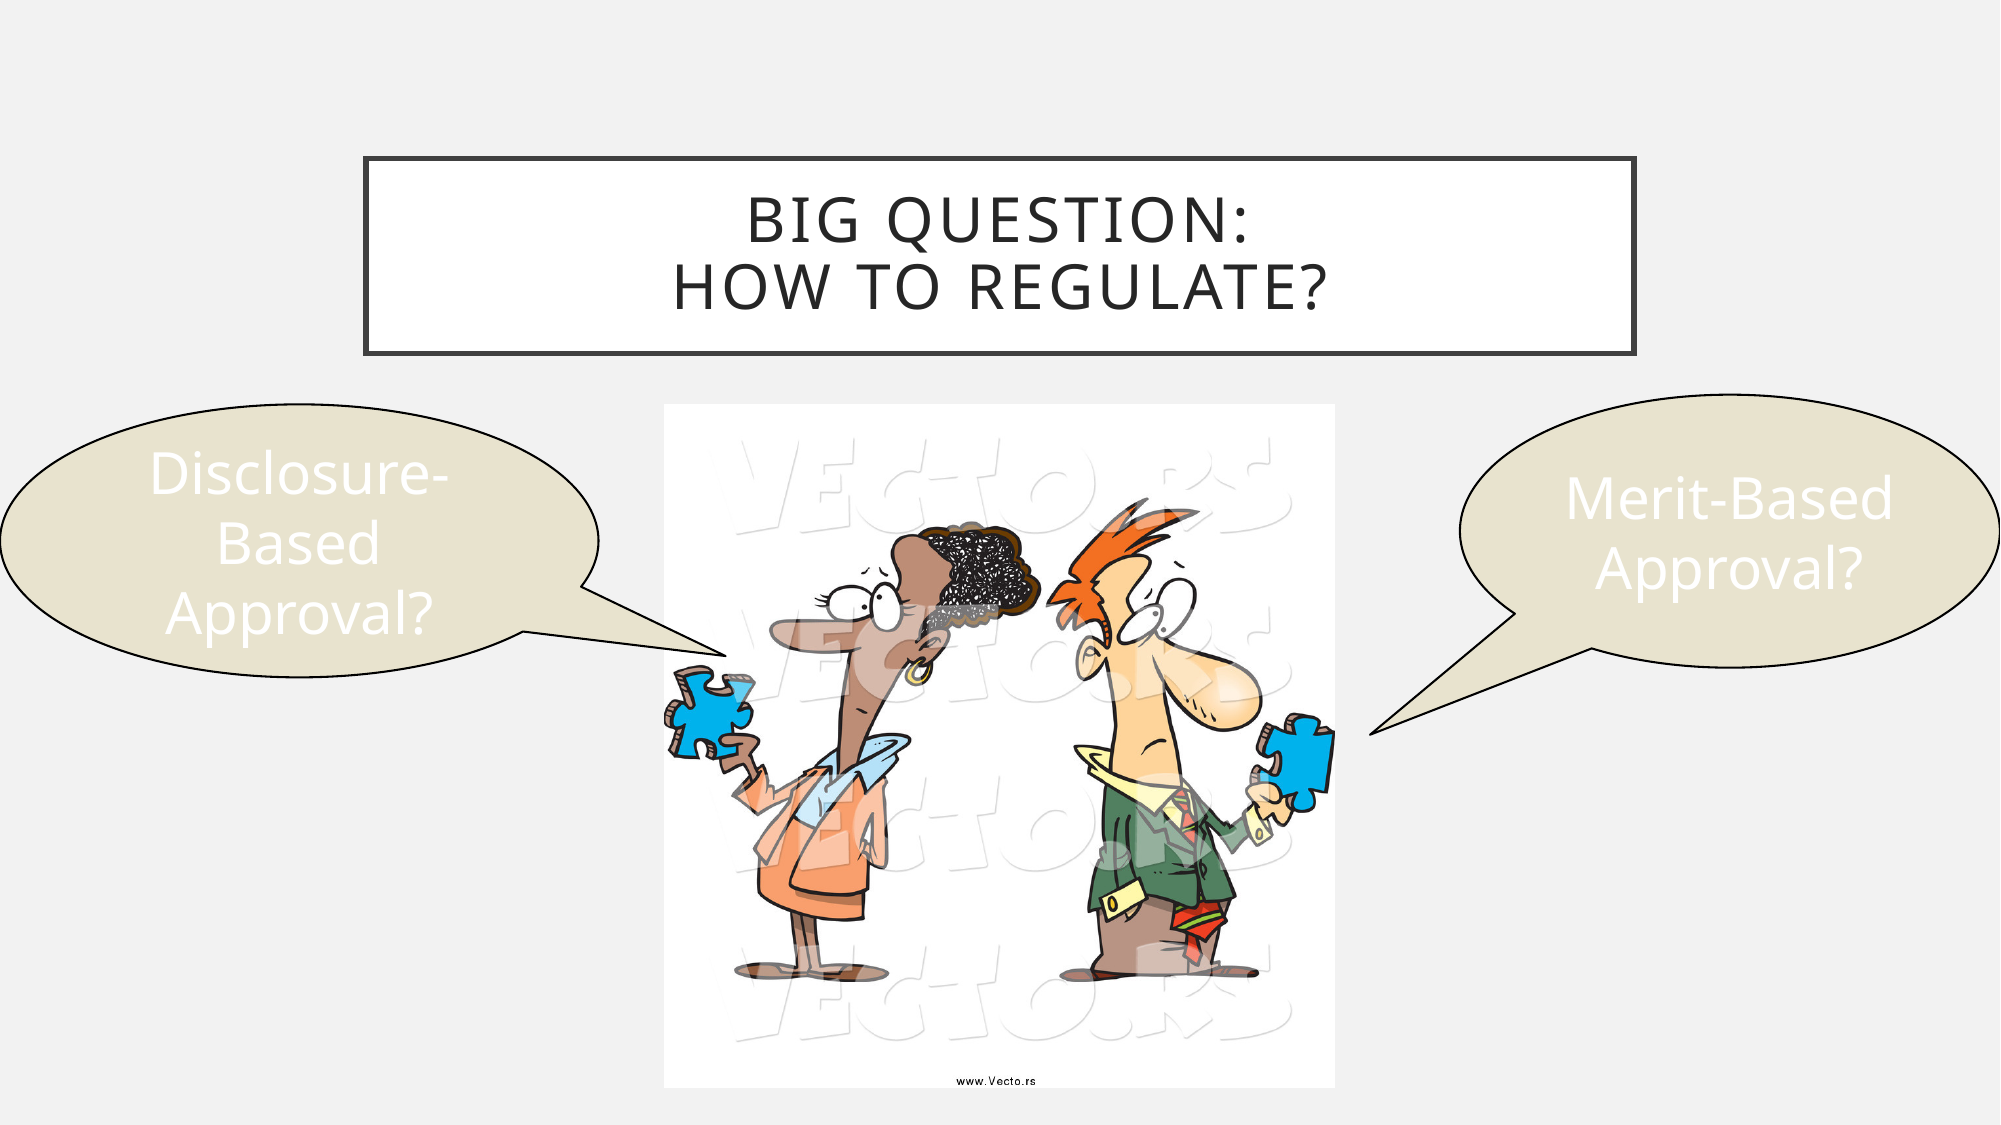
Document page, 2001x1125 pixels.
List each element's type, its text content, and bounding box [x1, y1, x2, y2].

title Big Question: How to Regulate? [363, 156, 1637, 356]
text_box Disclosure-Based Approval? [0, 403, 664, 679]
picture [664, 404, 1335, 1088]
text_box Merit-Based Approval? [1369, 393, 2000, 736]
